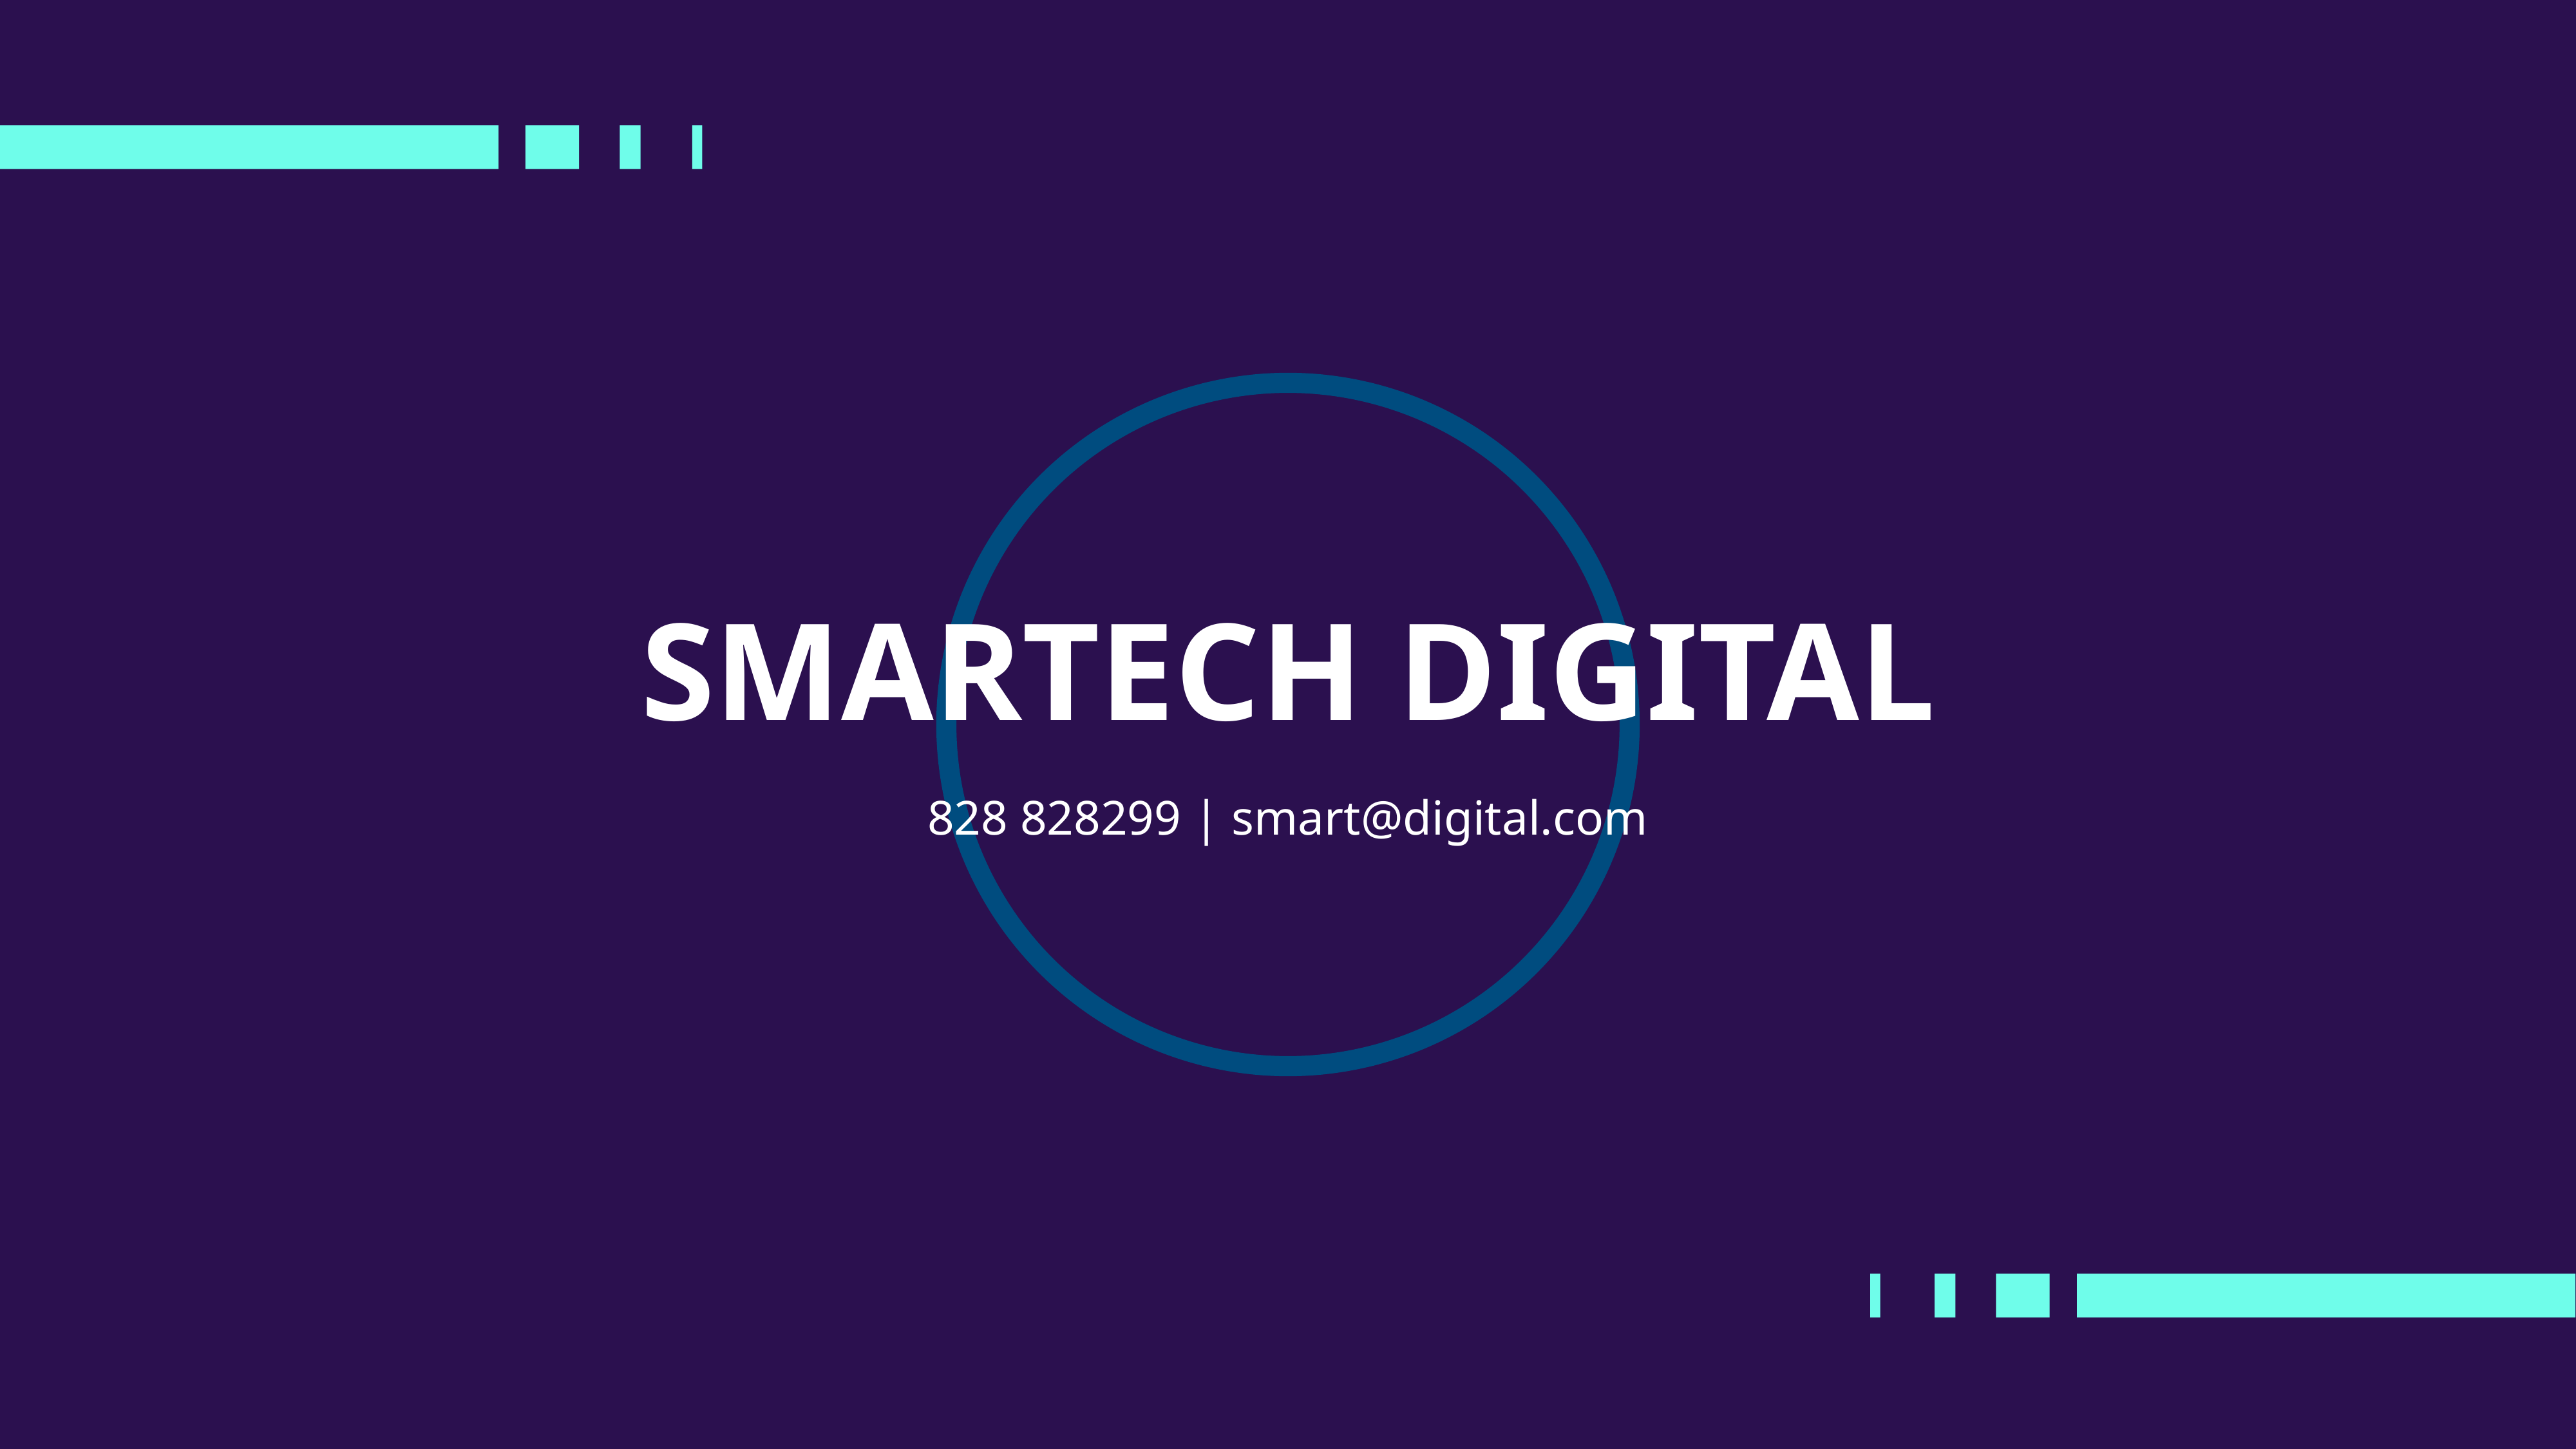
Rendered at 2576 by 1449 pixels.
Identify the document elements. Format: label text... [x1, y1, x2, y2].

text_box [1996, 1273, 2050, 1318]
text_box [975, 383, 1601, 587]
text_box [620, 125, 641, 169]
text_box [0, 125, 499, 169]
text_box SMARTECH DIGITAL [553, 587, 2023, 786]
text_box [525, 125, 580, 169]
text_box [2077, 1273, 2576, 1318]
text_box [692, 125, 703, 169]
text_box 828 828299 | smart@digital.com [826, 784, 1750, 862]
text_box [1935, 1273, 1956, 1318]
text_box [1870, 1273, 1880, 1318]
text_box [975, 862, 1601, 1066]
